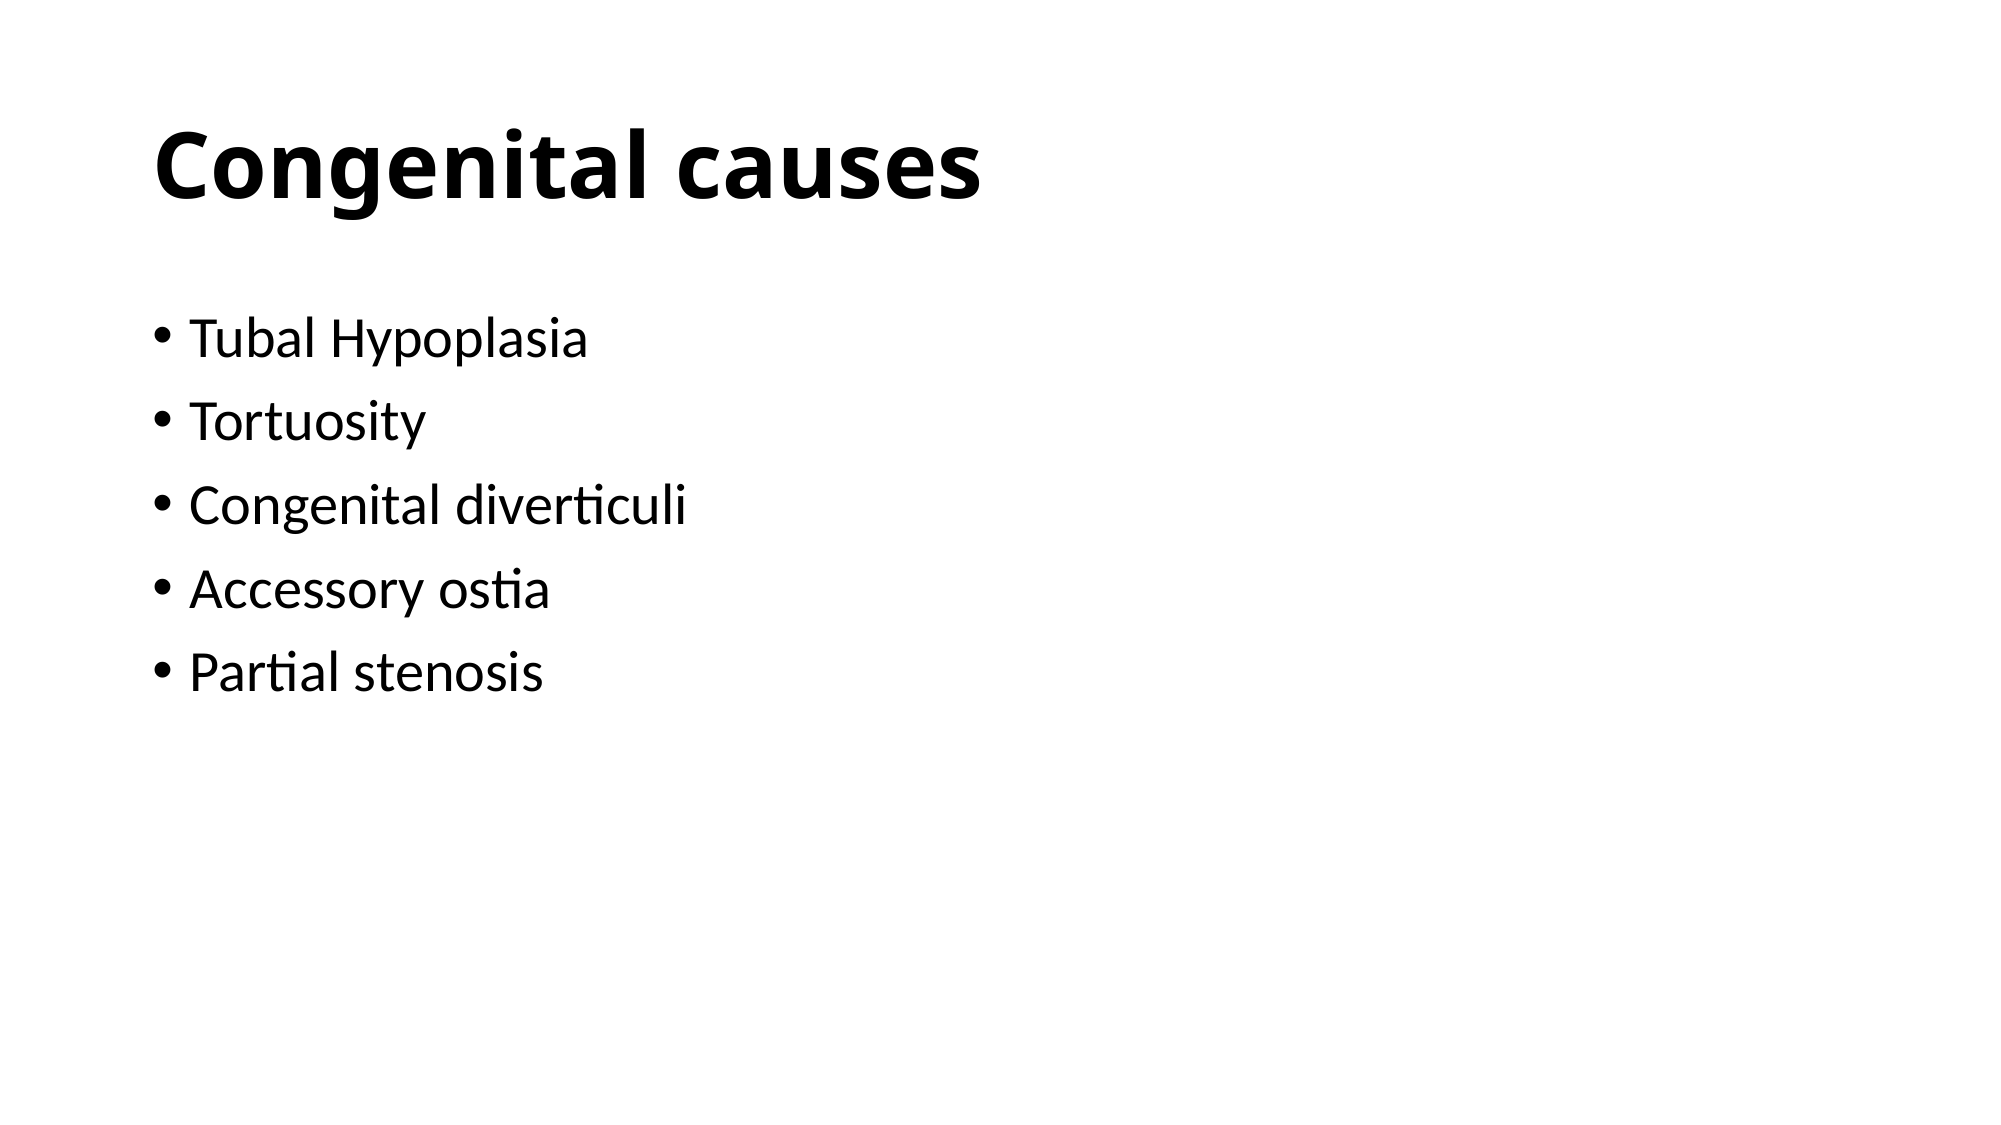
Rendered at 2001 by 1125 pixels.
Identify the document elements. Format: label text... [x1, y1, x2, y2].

title Congenital causes [137, 59, 1863, 278]
list Tubal Hypoplasia Tortuosity Congenital diverticuli Accessory ostia Partial stenosis [137, 299, 1863, 1014]
